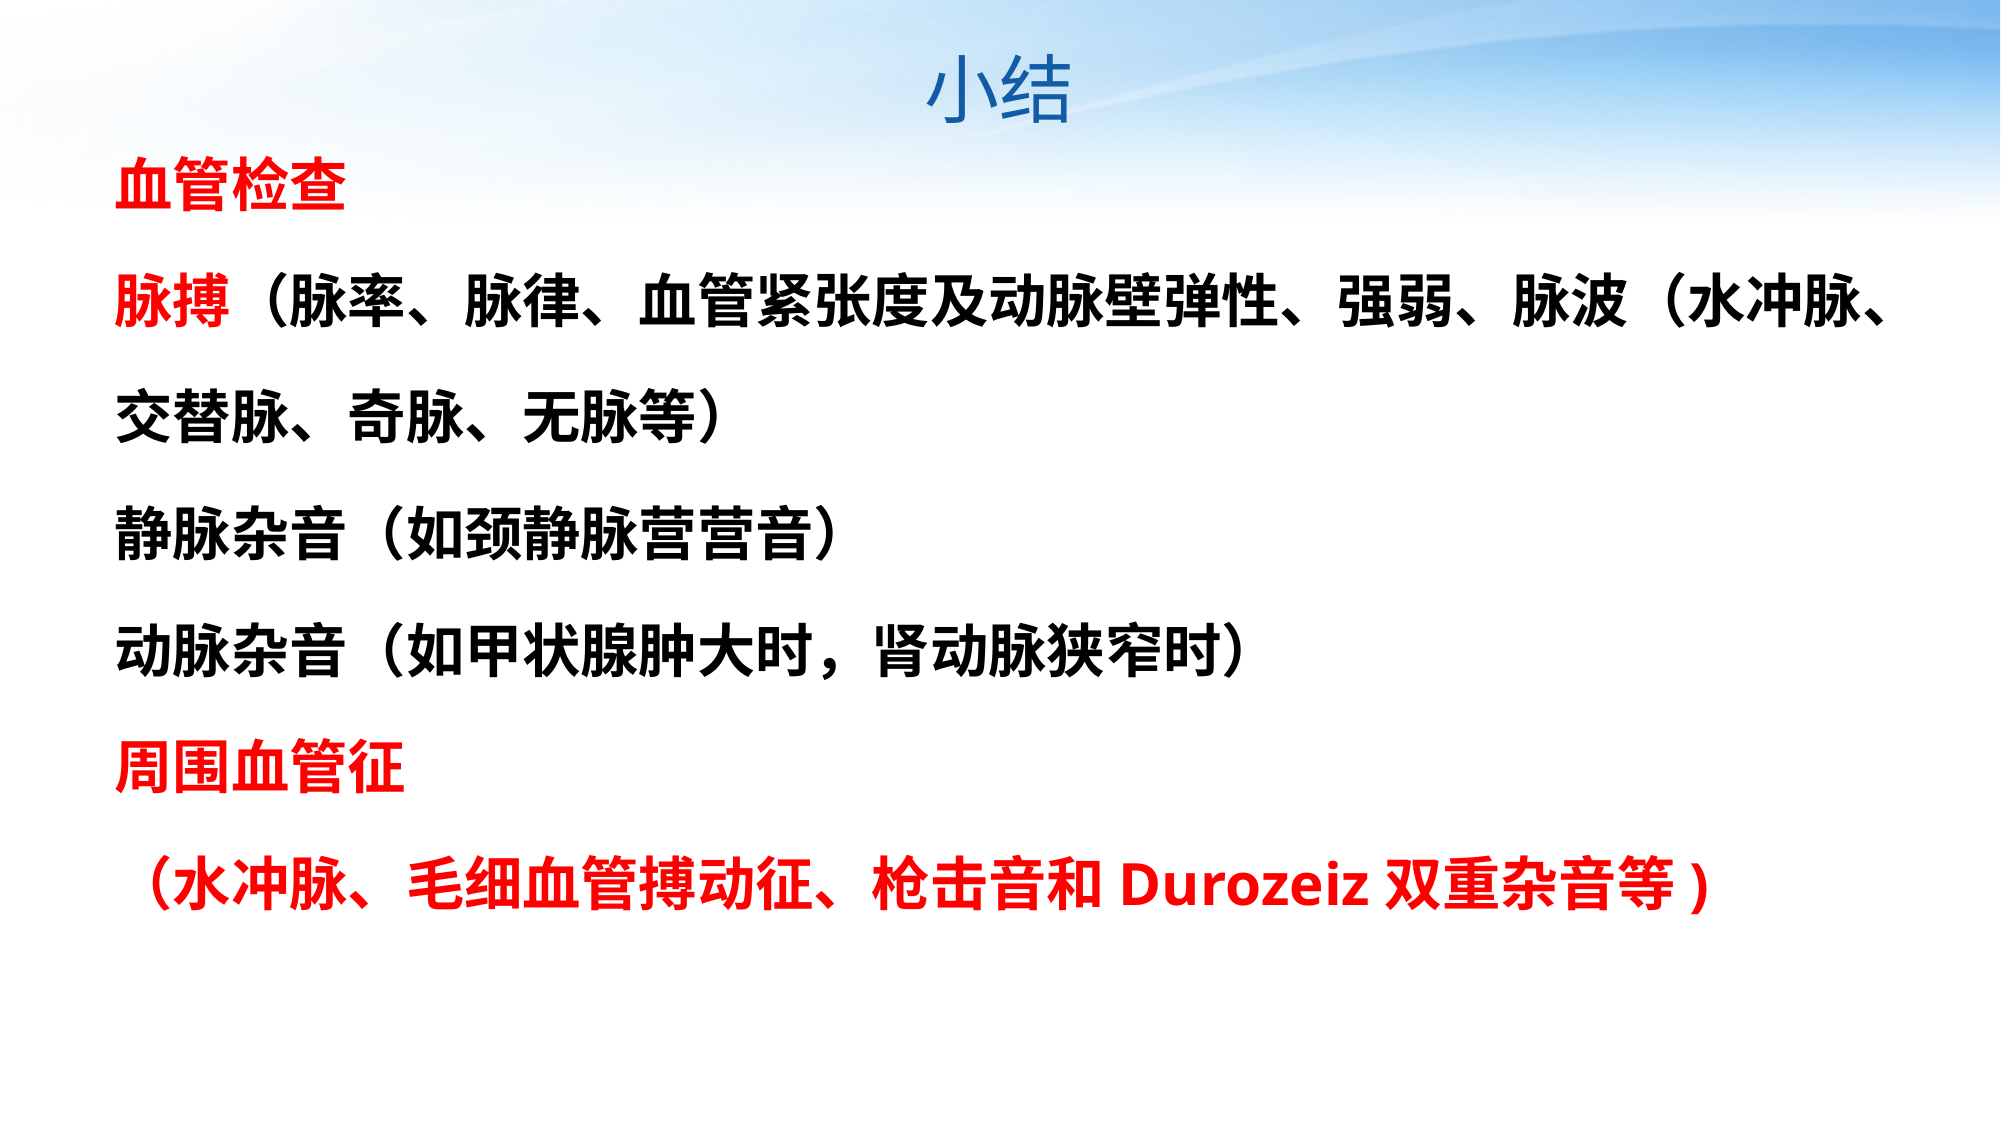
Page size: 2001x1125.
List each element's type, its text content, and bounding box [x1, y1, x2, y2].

title 小结 [99, 45, 1900, 129]
picture [0, 0, 2001, 1125]
list 血管检查 脉搏（脉率、脉律、血管紧张度及动脉壁弹性、强弱、脉波（水冲脉、 交替脉、奇脉、无脉等） 静脉杂音（如颈静脉营营音） 动脉杂音（如甲状腺肿大时，肾动脉狭窄时） 周围血管征 （水冲脉、毛细血管搏动征、枪击音和Durozeiz双重杂音等) [99, 153, 1900, 1005]
